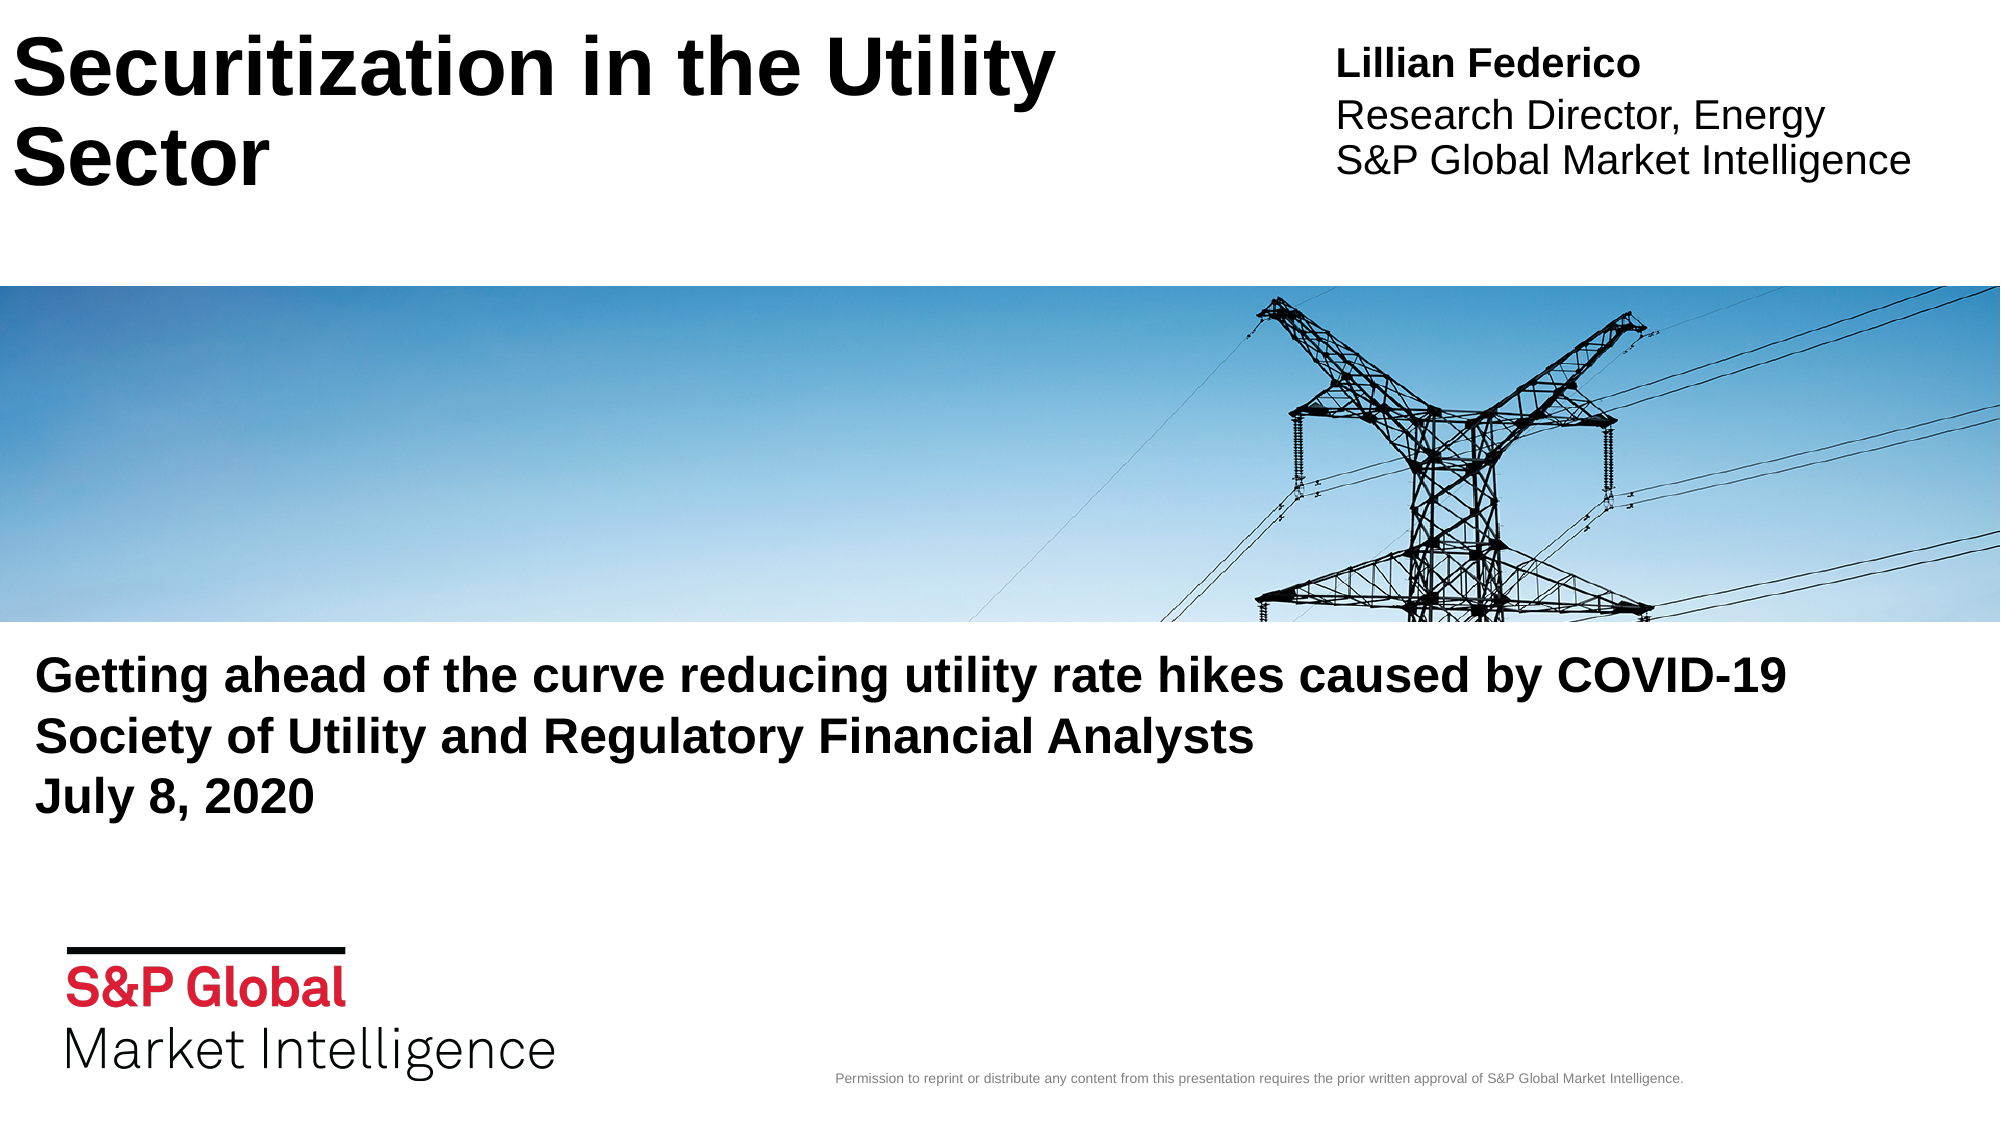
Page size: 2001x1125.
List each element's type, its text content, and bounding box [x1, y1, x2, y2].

picture [0, 285, 2000, 622]
picture [24, 904, 597, 1111]
list Getting ahead of the curve reducing utility rate hikes caused by COVID-19 Society of Utility and Regulatory Financial Analysts July 8, 2020 [34, 642, 1858, 852]
title Securitization in the Utility Sector [12, 23, 1319, 285]
list Lillian Federico Research Director, Energy S&P Global Market Intelligence [1335, 34, 1941, 182]
text_box Permission to reprint or distribute any content from this presentation requires the prior written approval of S&P Global Market Intelligence. [749, 1062, 1702, 1108]
